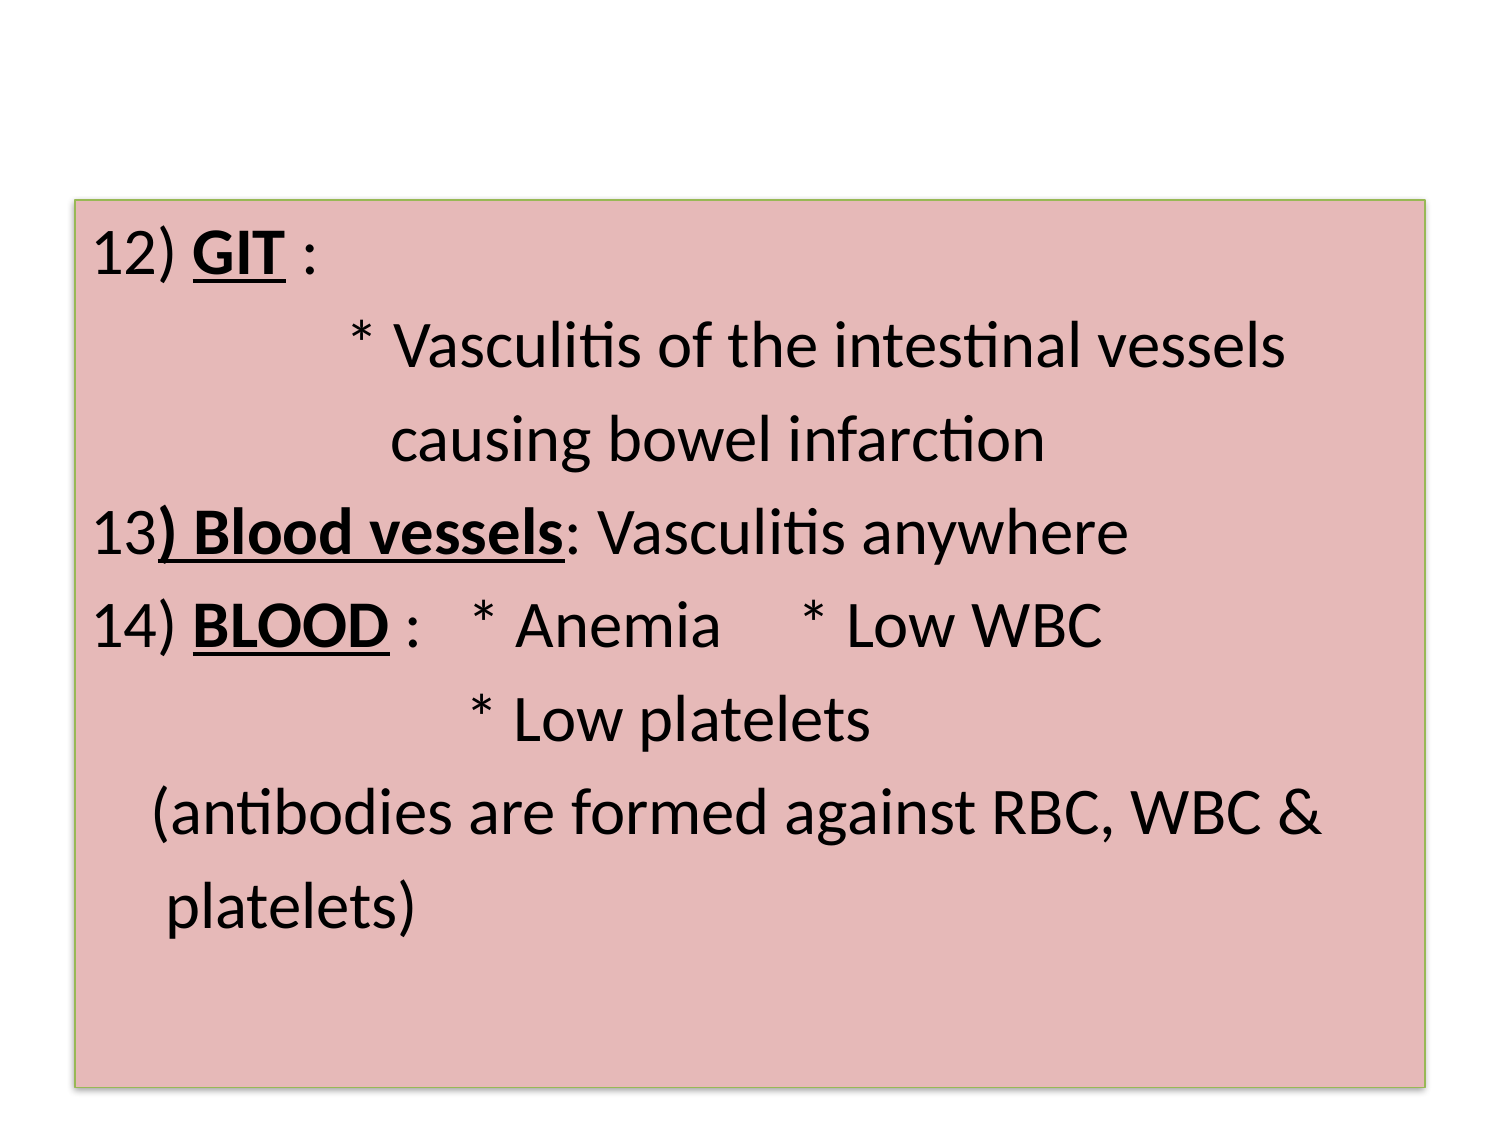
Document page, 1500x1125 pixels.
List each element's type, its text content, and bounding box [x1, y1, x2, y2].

list 12) GIT : * Vasculitis of the intestinal vessels causing bowel infarction 13) Blood vessels: Vasculitis anywhere 14) BLOOD : * Anemia * Low WBC * Low platelets (antibodies are formed against RBC, WBC & platelets) [74, 199, 1426, 1088]
